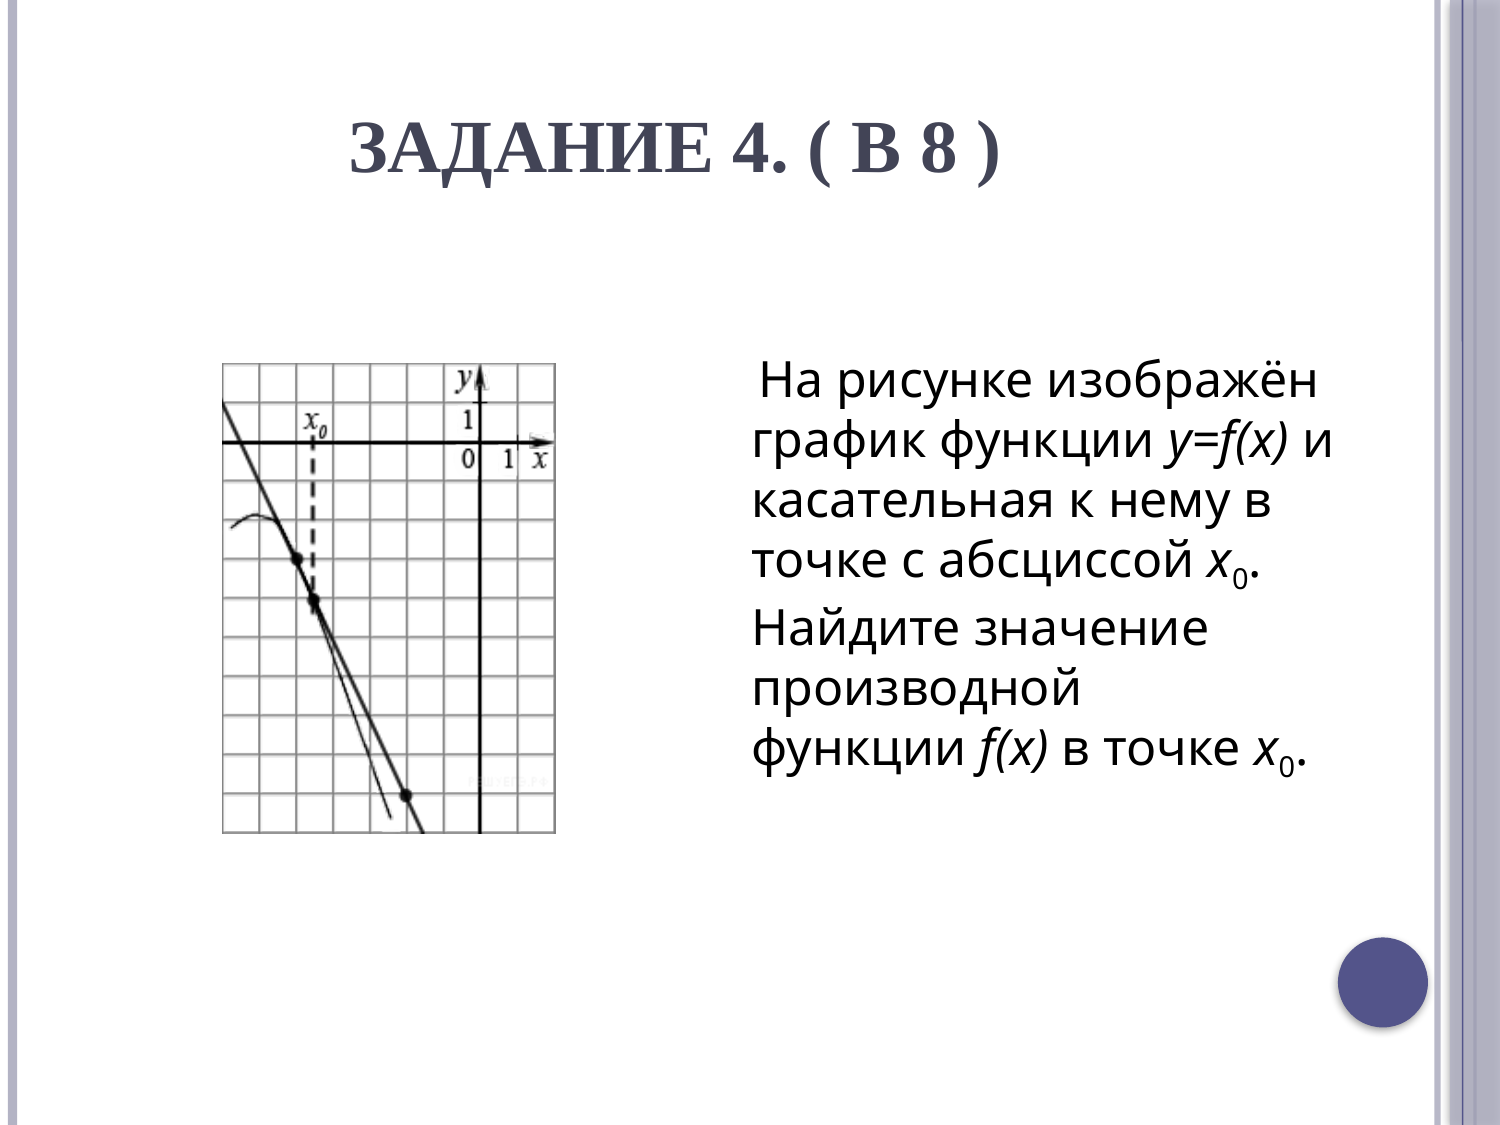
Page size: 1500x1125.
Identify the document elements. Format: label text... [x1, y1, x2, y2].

list На рисунке изображён график функции y=f(x) и касательная к нему в точке с абсциссой x0. Найдите значение производной функции f(x) в точке x0. [691, 339, 1372, 985]
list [222, 362, 556, 835]
title Задание 4. ( В 8 ) [0, 210, 1350, 375]
